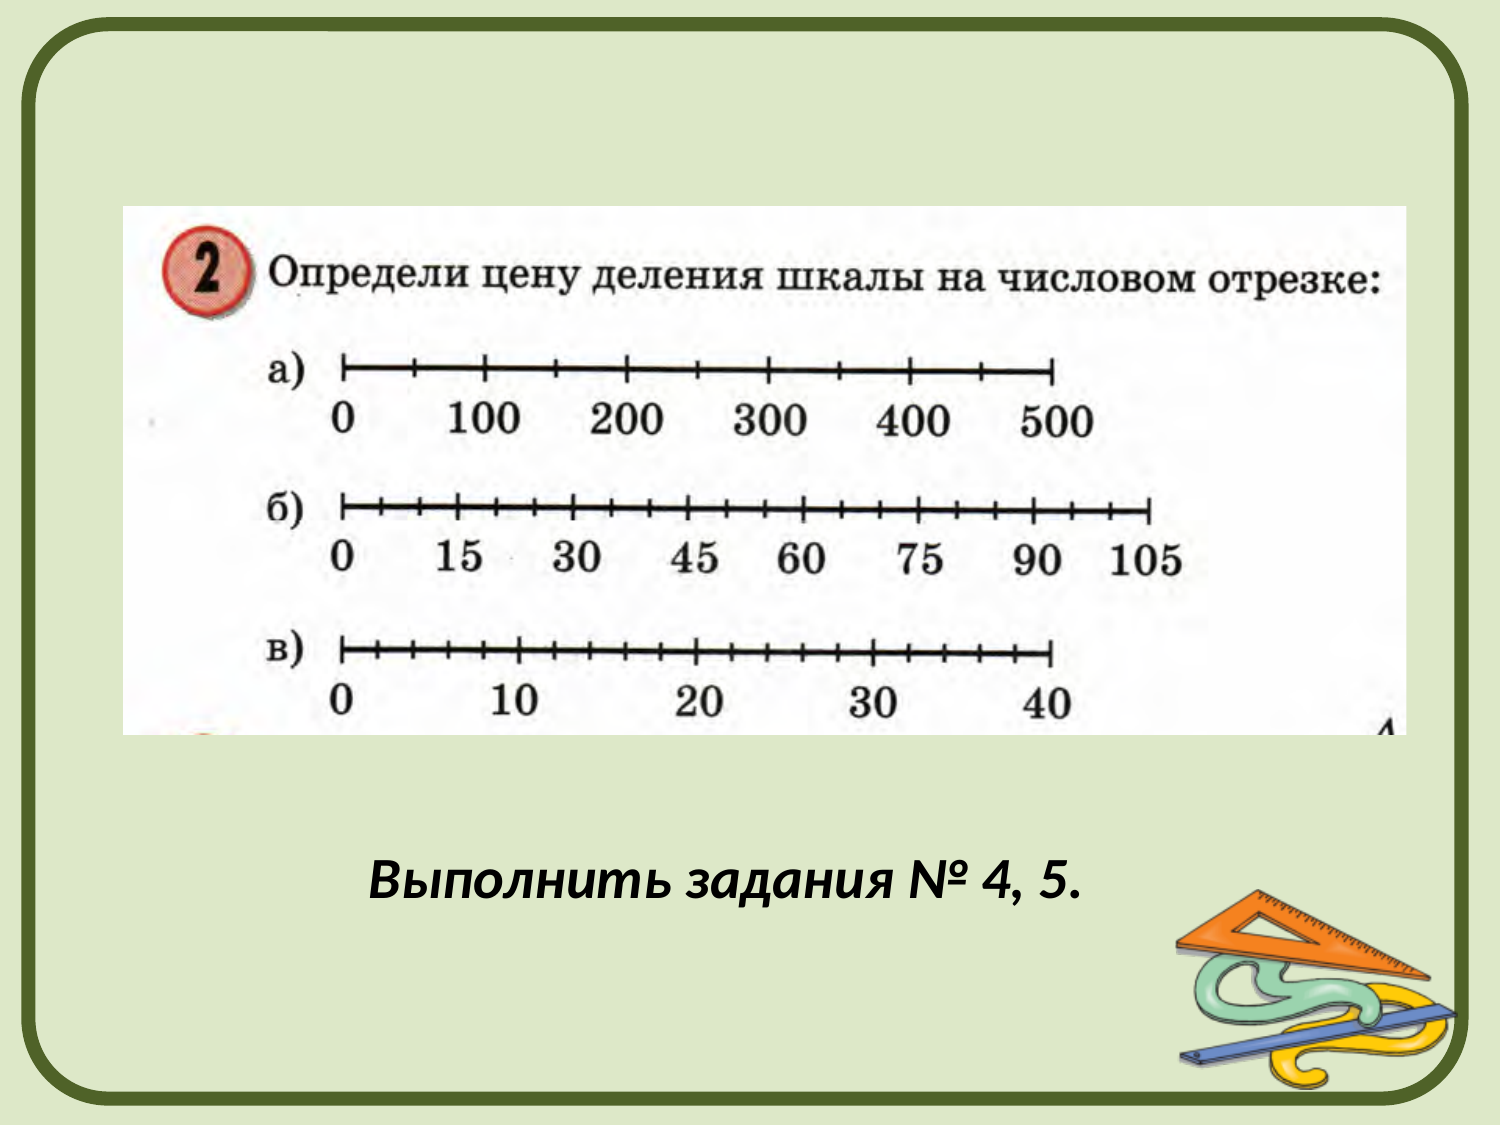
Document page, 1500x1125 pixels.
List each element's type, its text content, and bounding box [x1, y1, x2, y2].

picture [122, 206, 1407, 735]
text_box Выполнить задания № 4, 5. [353, 832, 1100, 918]
picture [1175, 889, 1458, 1090]
